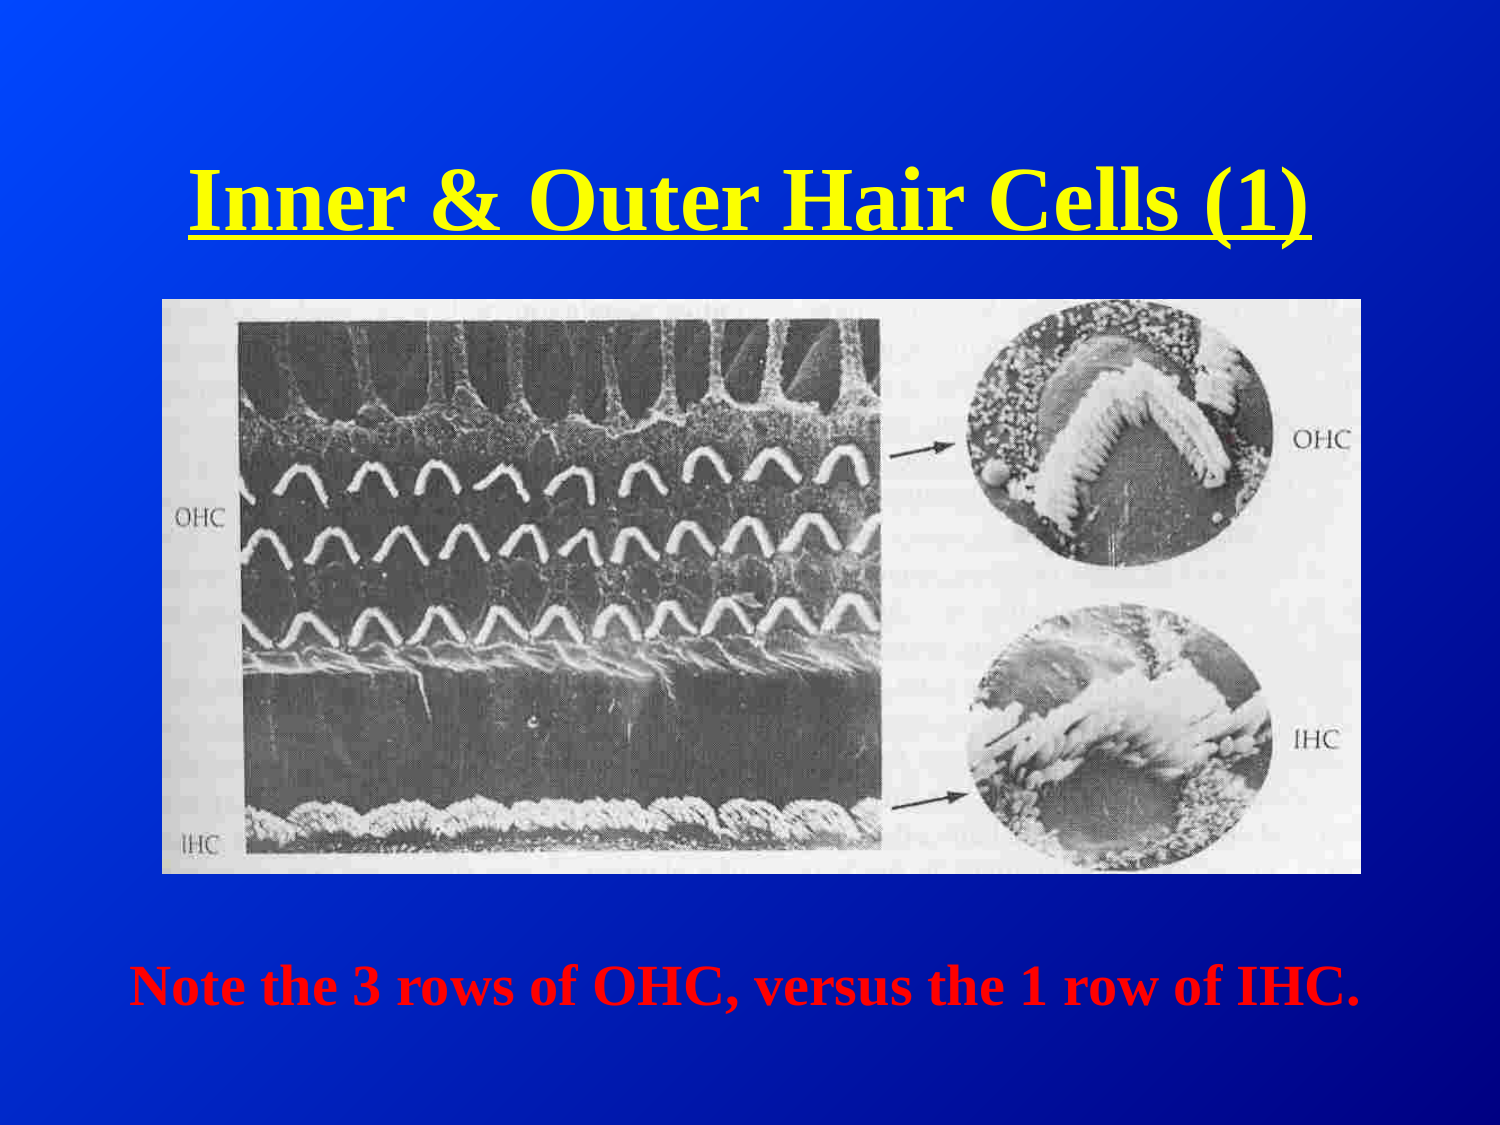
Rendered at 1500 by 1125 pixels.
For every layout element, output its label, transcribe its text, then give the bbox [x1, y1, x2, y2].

title Inner & Outer Hair Cells (1) [112, 99, 1388, 288]
text_box Note the 3 rows of OHC, versus the 1 row of IHC. [114, 939, 1377, 1025]
picture [162, 299, 1361, 874]
